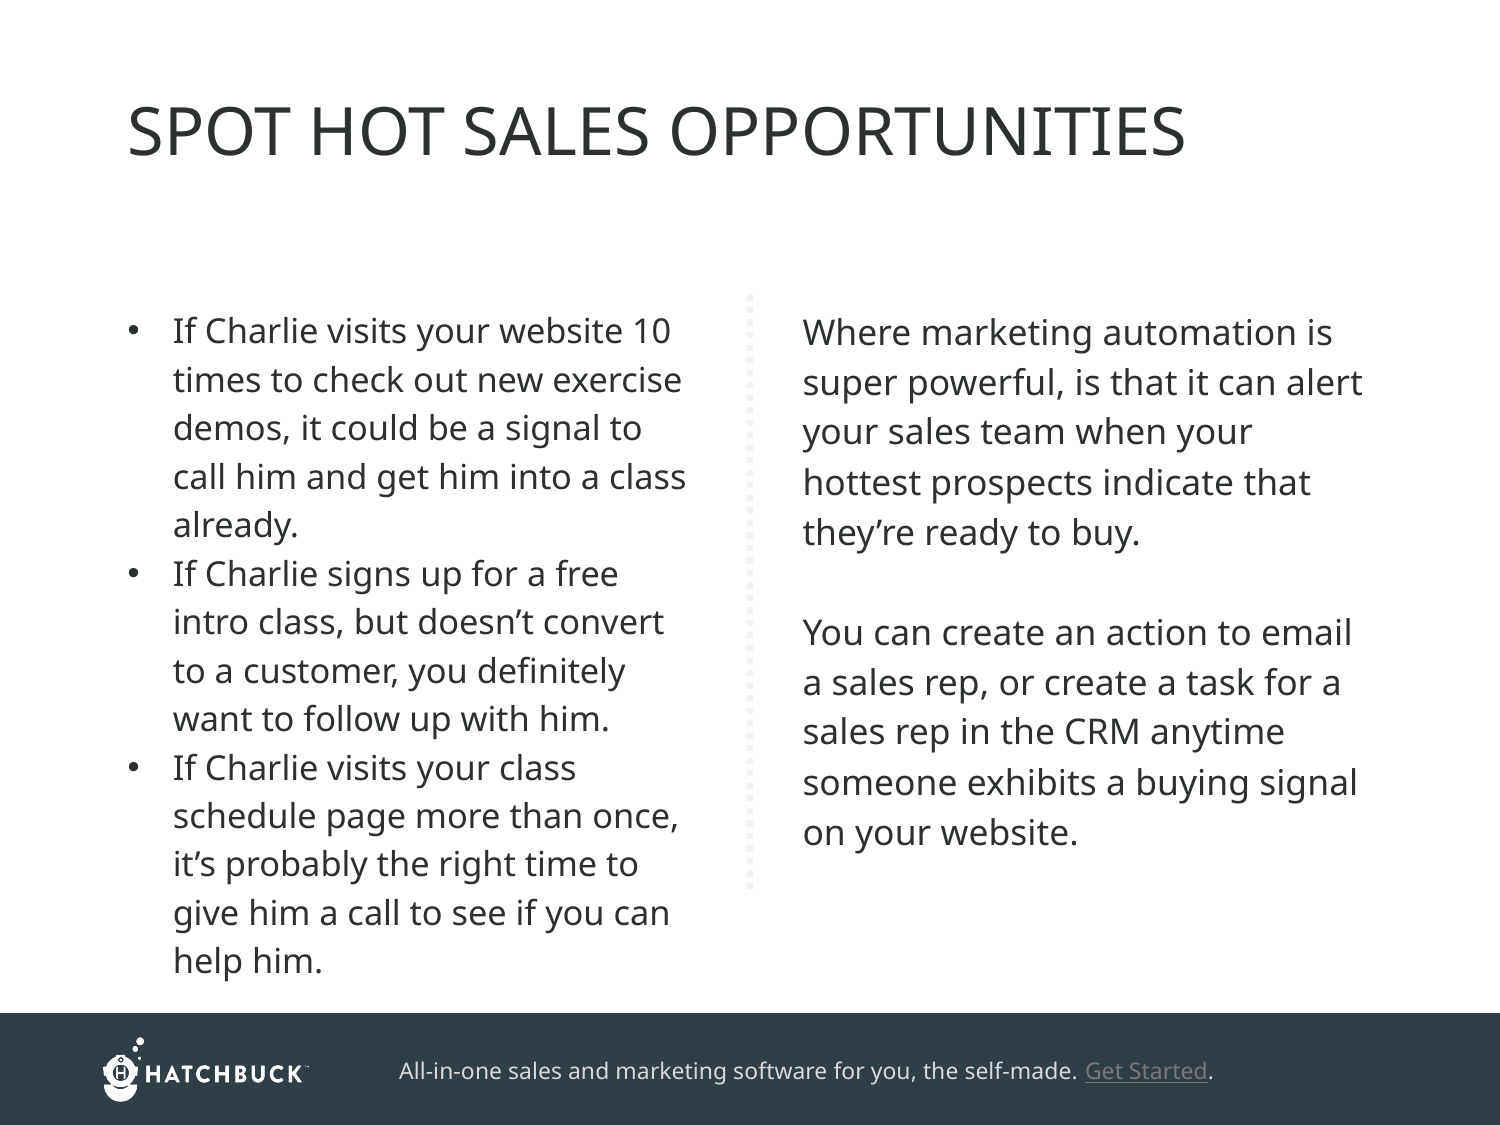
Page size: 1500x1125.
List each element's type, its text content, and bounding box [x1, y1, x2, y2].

list Where marketing automation is super powerful, is that it can alert your sales team when your hottest prospects indicate that they’re ready to buy. You can create an action to email a sales rep, or create a task for a sales rep in the CRM anytime someone exhibits a buying signal on your website. [787, 294, 1388, 1046]
picture [103, 1037, 309, 1102]
list SPOT HOT SALES OPPORTUNITIES [112, 90, 1388, 241]
list If Charlie visits your website 10 times to check out new exercise demos, it could be a signal to call him and get him into a class already. If Charlie signs up for a free intro class, but doesn’t convert to a customer, you definitely want to follow up with him. If Charlie visits your class schedule page more than once, it’s probably the right time to give him a call to see if you can help him. [112, 294, 713, 994]
